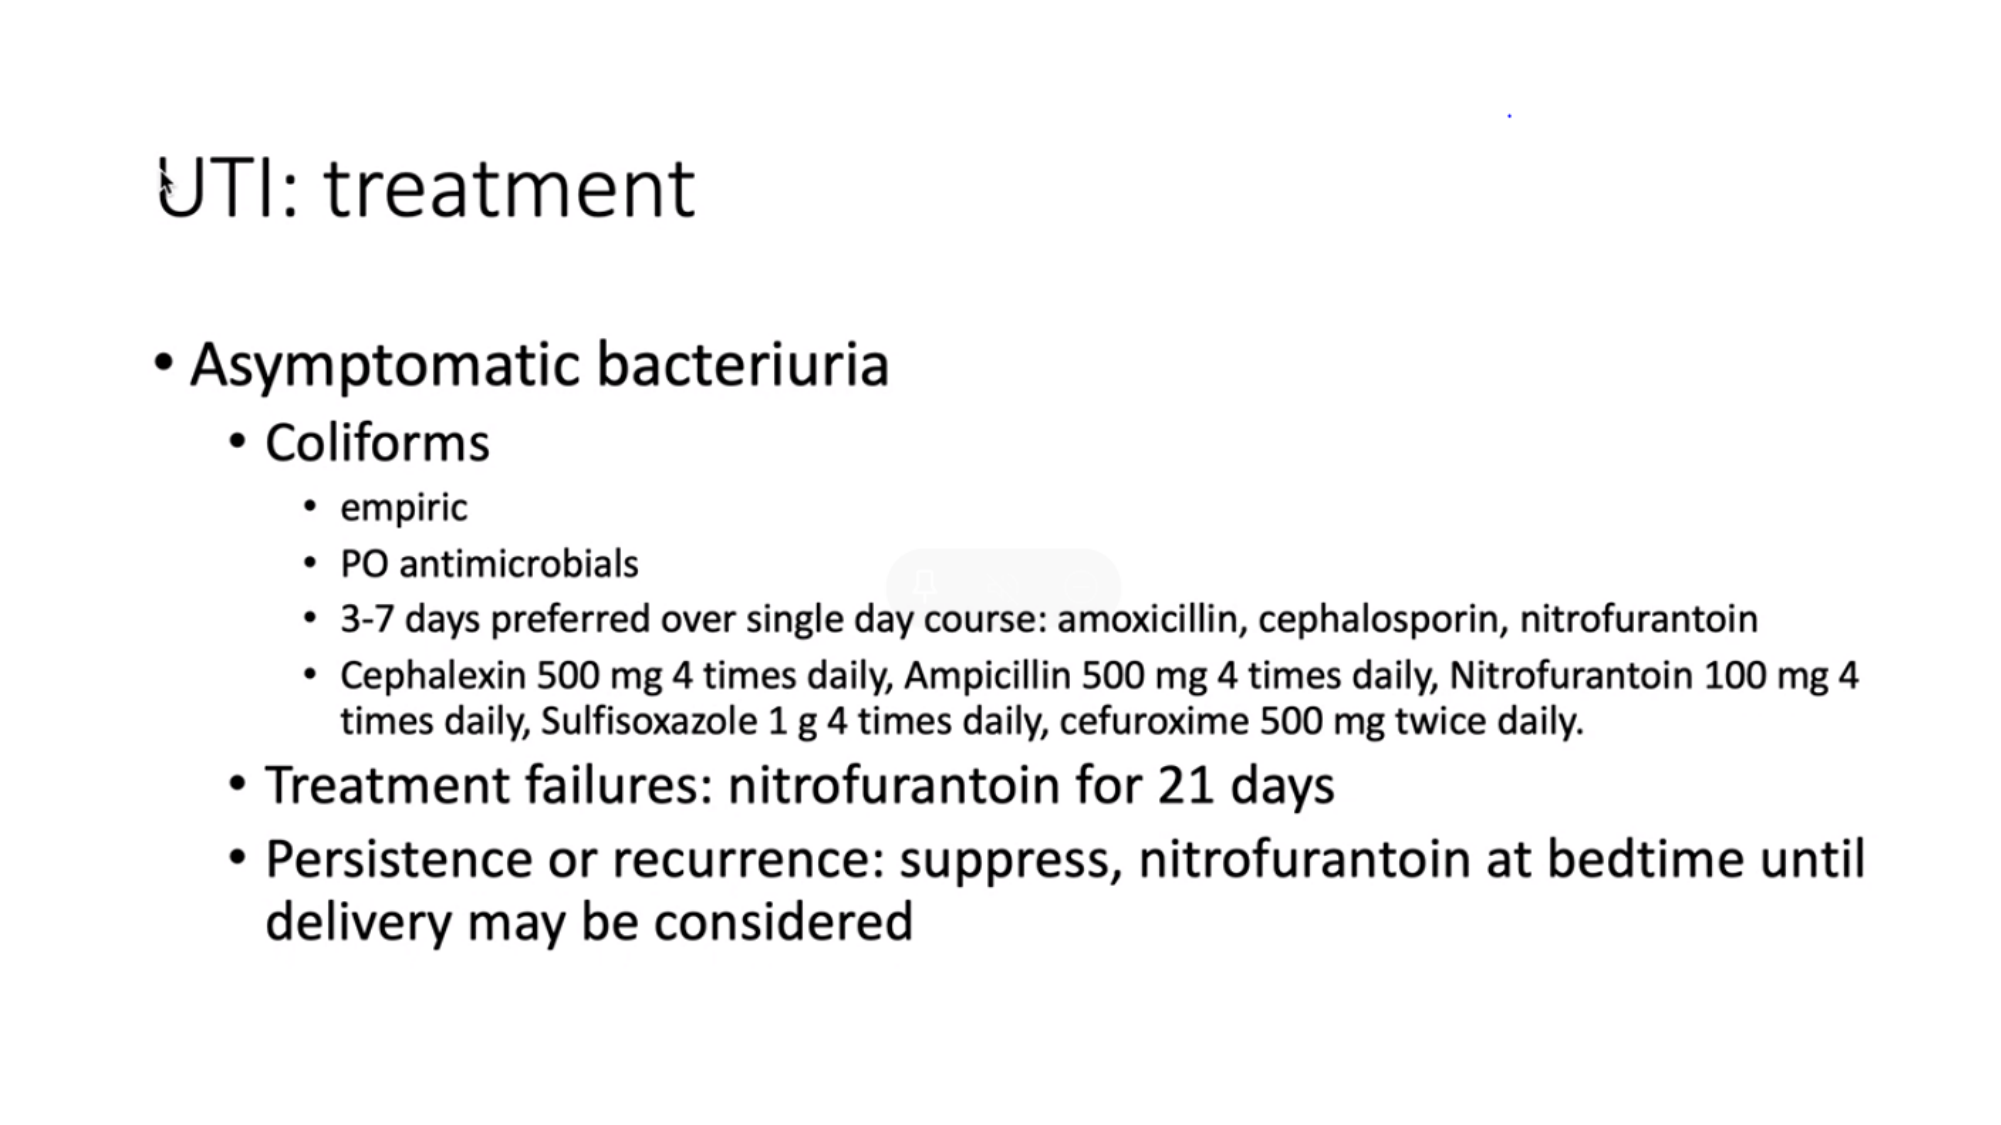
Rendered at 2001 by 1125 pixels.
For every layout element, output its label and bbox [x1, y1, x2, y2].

picture [111, 94, 1965, 1018]
